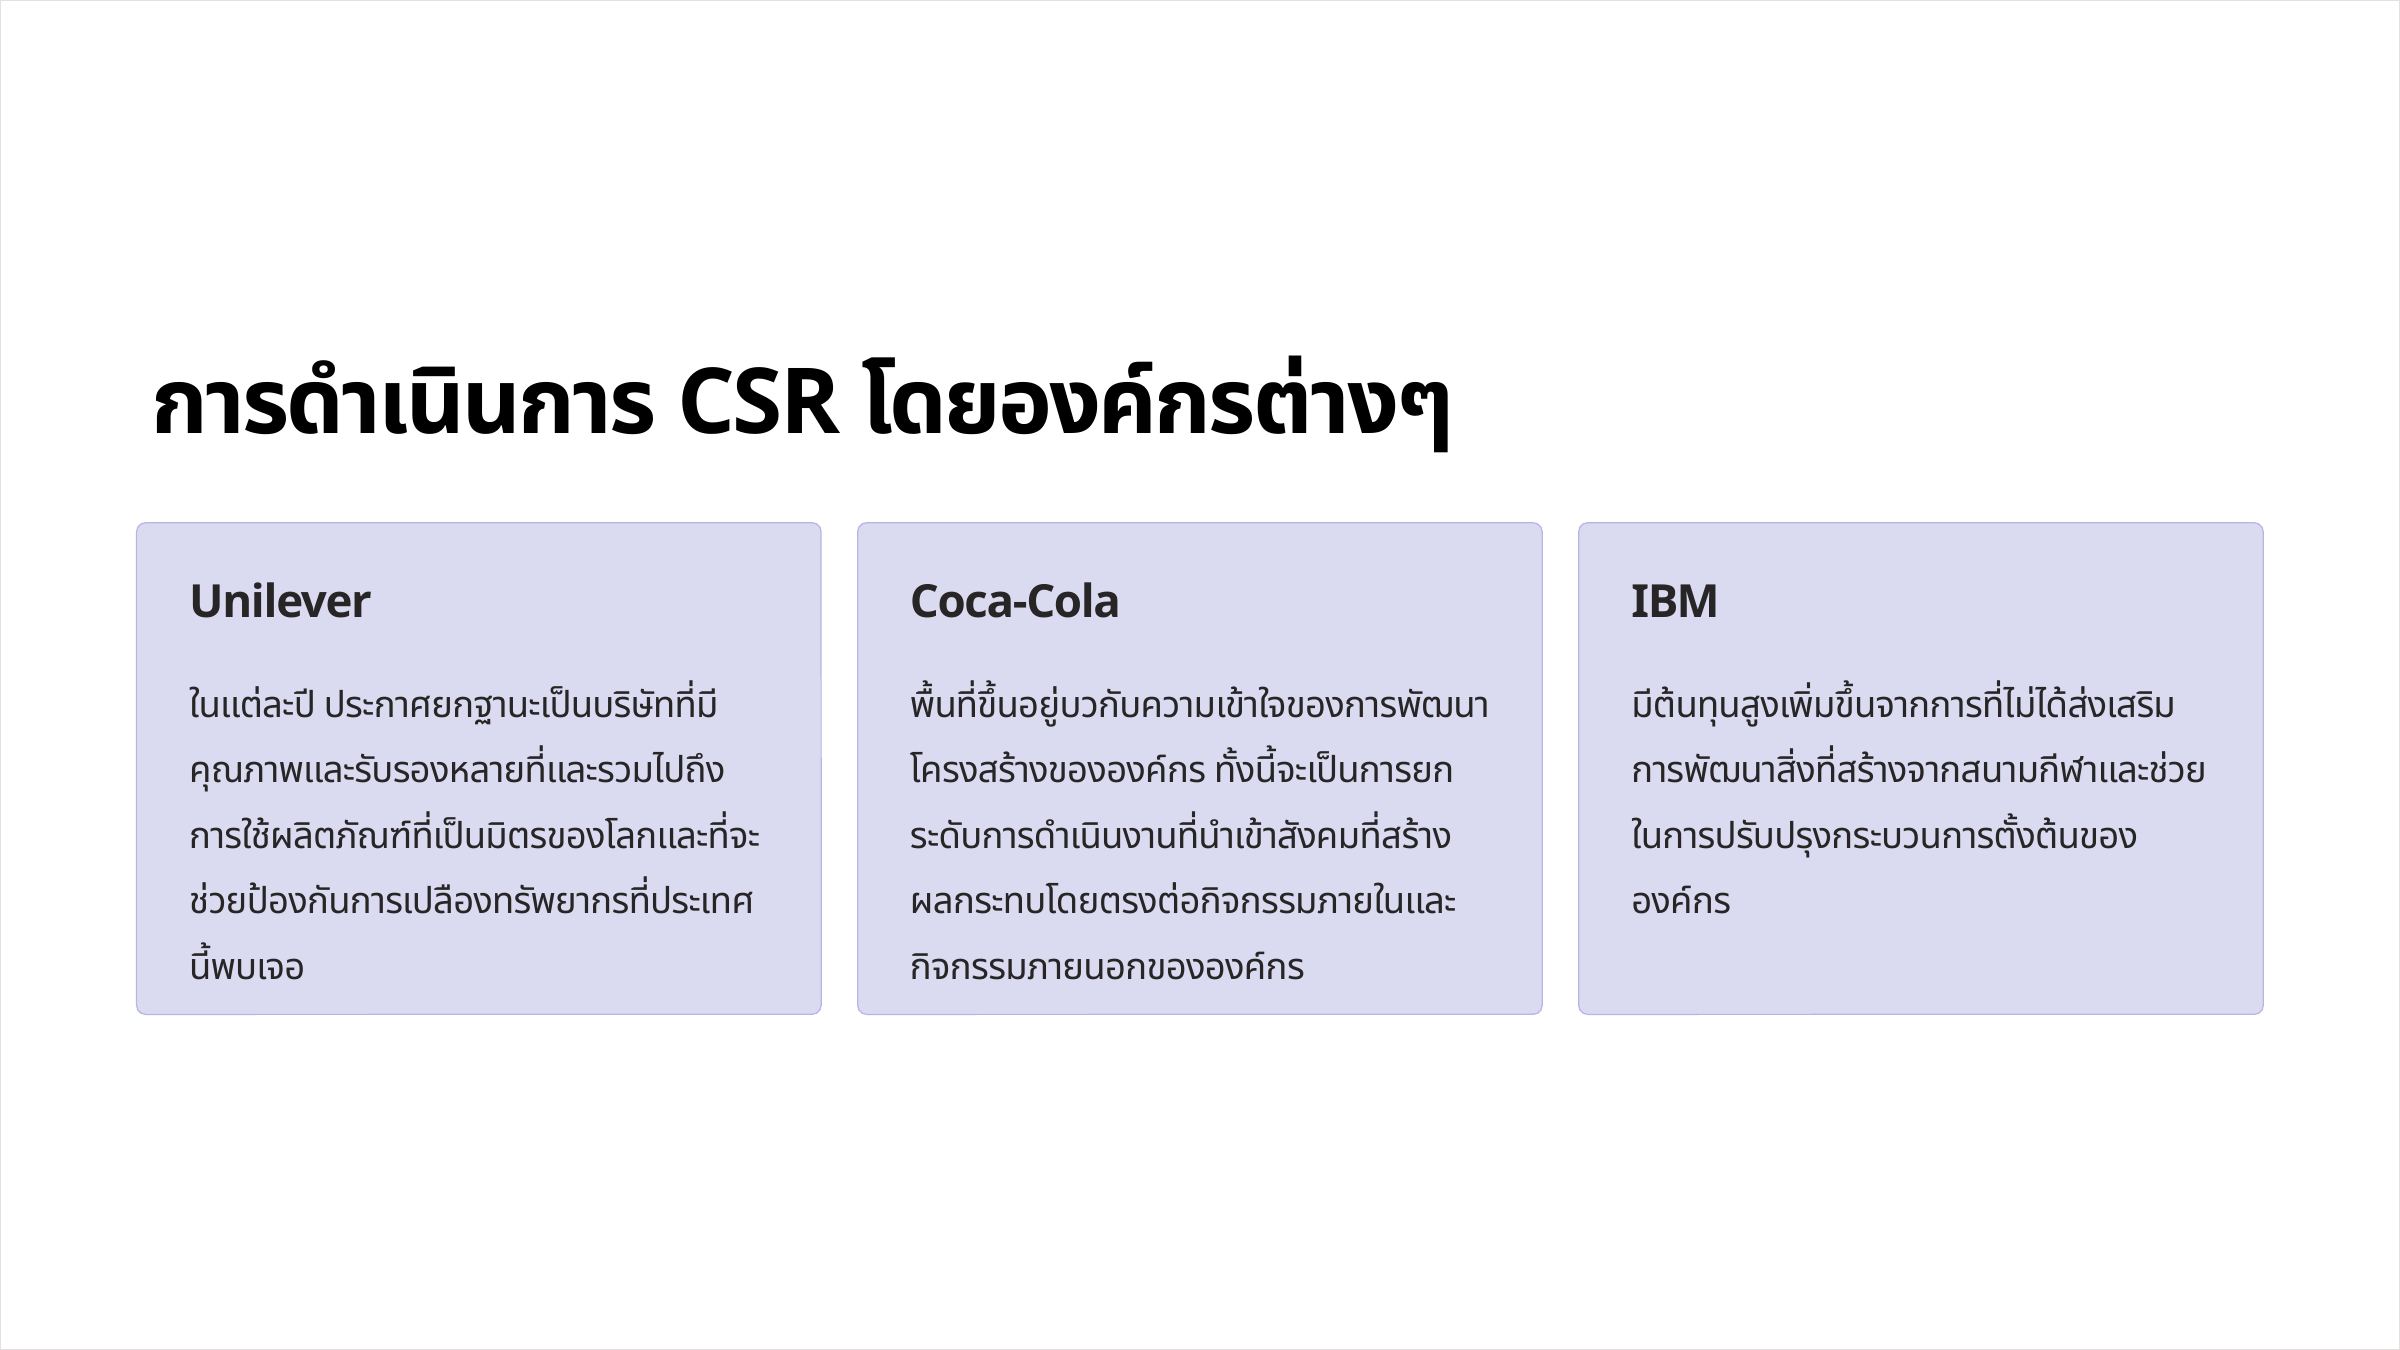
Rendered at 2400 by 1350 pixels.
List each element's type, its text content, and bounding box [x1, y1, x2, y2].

text_box [136, 522, 822, 1015]
text_box พื้นที่ขึ้นอยู่บวกับความเข้าใจของการพัฒนาโครงสร้างขององค์กร ทั้งนี้จะเป็นการยกระดับการดำเนินงานที่นำเข้าสังคมที่สร้างผลกระทบโดยตรงต่อกิจกรรมภายในและกิจกรรมภายนอกขององค์กร [895, 651, 1505, 977]
text_box มีต้นทุนสูงเพิ่มขึ้นจากการที่ไม่ได้ส่งเสริมการพัฒนาสิ่งที่สร้างจากสนามกีฬาและช่วยในการปรับปรุงกระบวนการตั้งต้นขององค์กร [1616, 651, 2226, 847]
text_box การดำเนินการ CSR โดยองค์กรต่างๆ [136, 325, 1395, 444]
text_box Unilever [174, 560, 539, 619]
text_box [0, 0, 2400, 1350]
text_box ในแต่ละปี ประกาศยกฐานะเป็นบริษัทที่มีคุณภาพและรับรองหลายที่และรวมไปถึงการใช้ผลิตภัณฑ์ที่เป็นมิตรของโลกและที่จะช่วยป้องกันการเปลืองทรัพยากรที่ประเทศนี้พบเจอ [174, 651, 784, 977]
text_box [857, 522, 1543, 1015]
text_box IBM [1616, 560, 1981, 619]
text_box Coca-Cola [895, 560, 1260, 619]
text_box [1578, 522, 2264, 1015]
